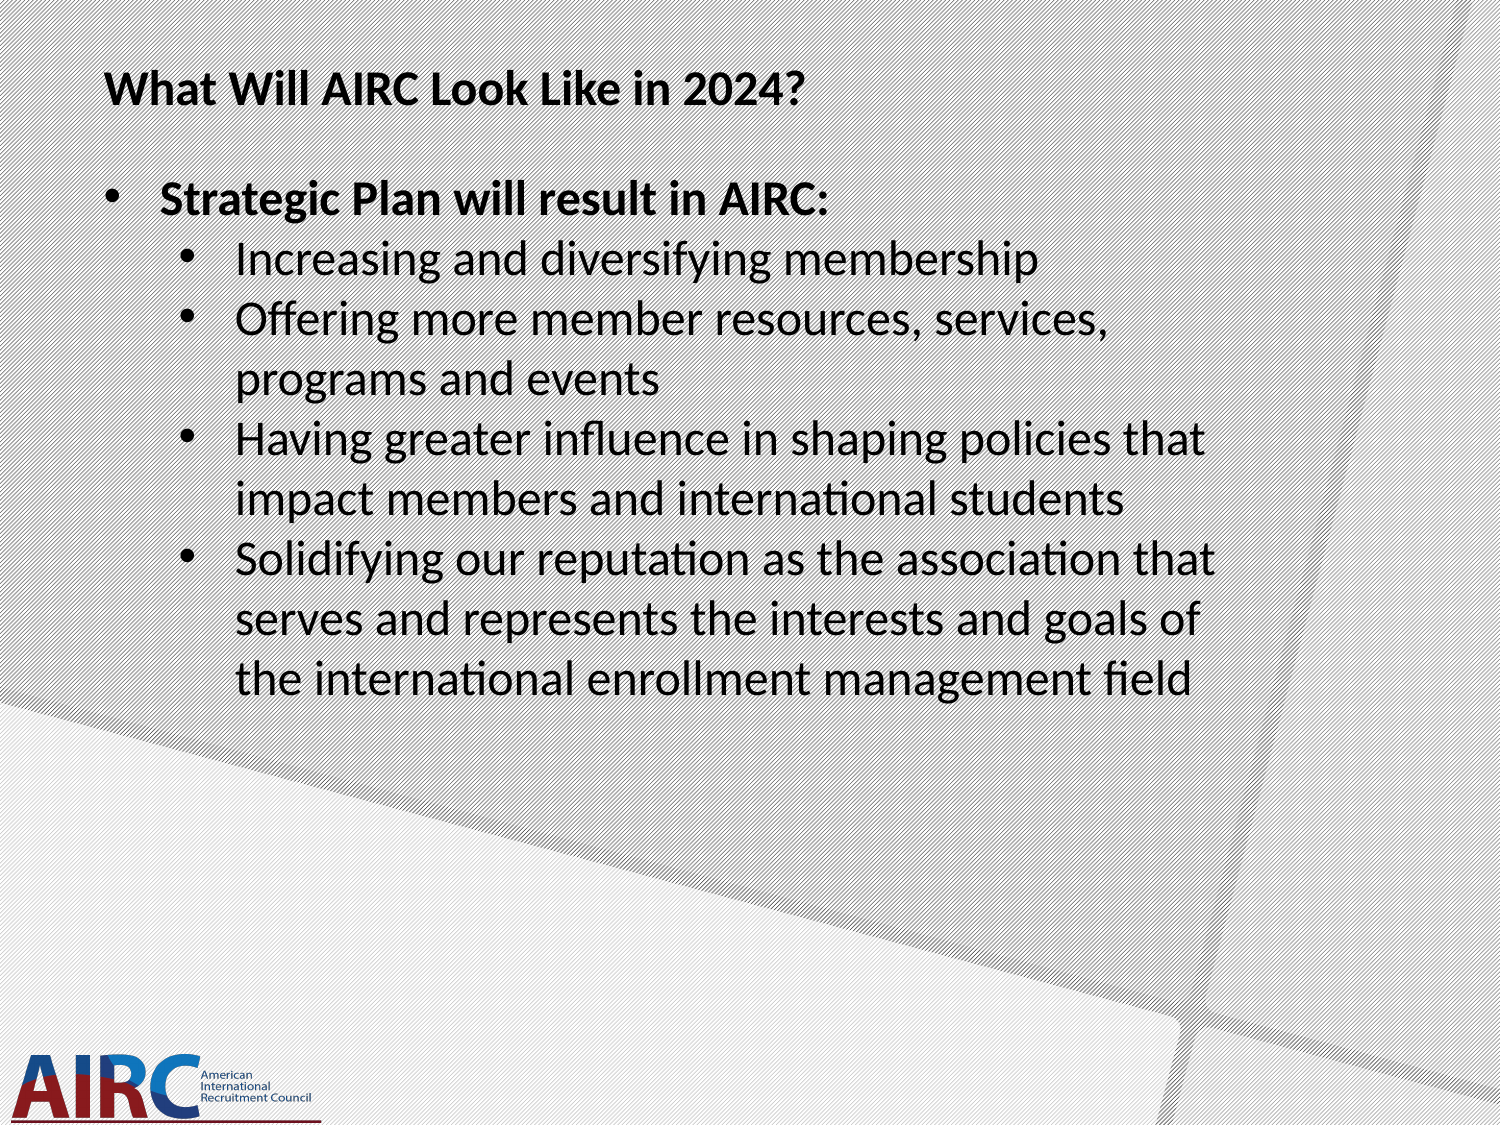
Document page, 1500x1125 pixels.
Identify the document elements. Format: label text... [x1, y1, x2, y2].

picture [0, 1028, 329, 1125]
text_box What Will AIRC Look Like in 2024? Strategic Plan will result in AIRC: Increasing and diversifying membership Offering more member resources, services, programs and events Having greater influence in shaping policies that impact members and international students Solidifying our reputation as the association that serves and represents the interests and goals of the international enrollment management field [88, 47, 1235, 713]
picture [0, 0, 1500, 1125]
